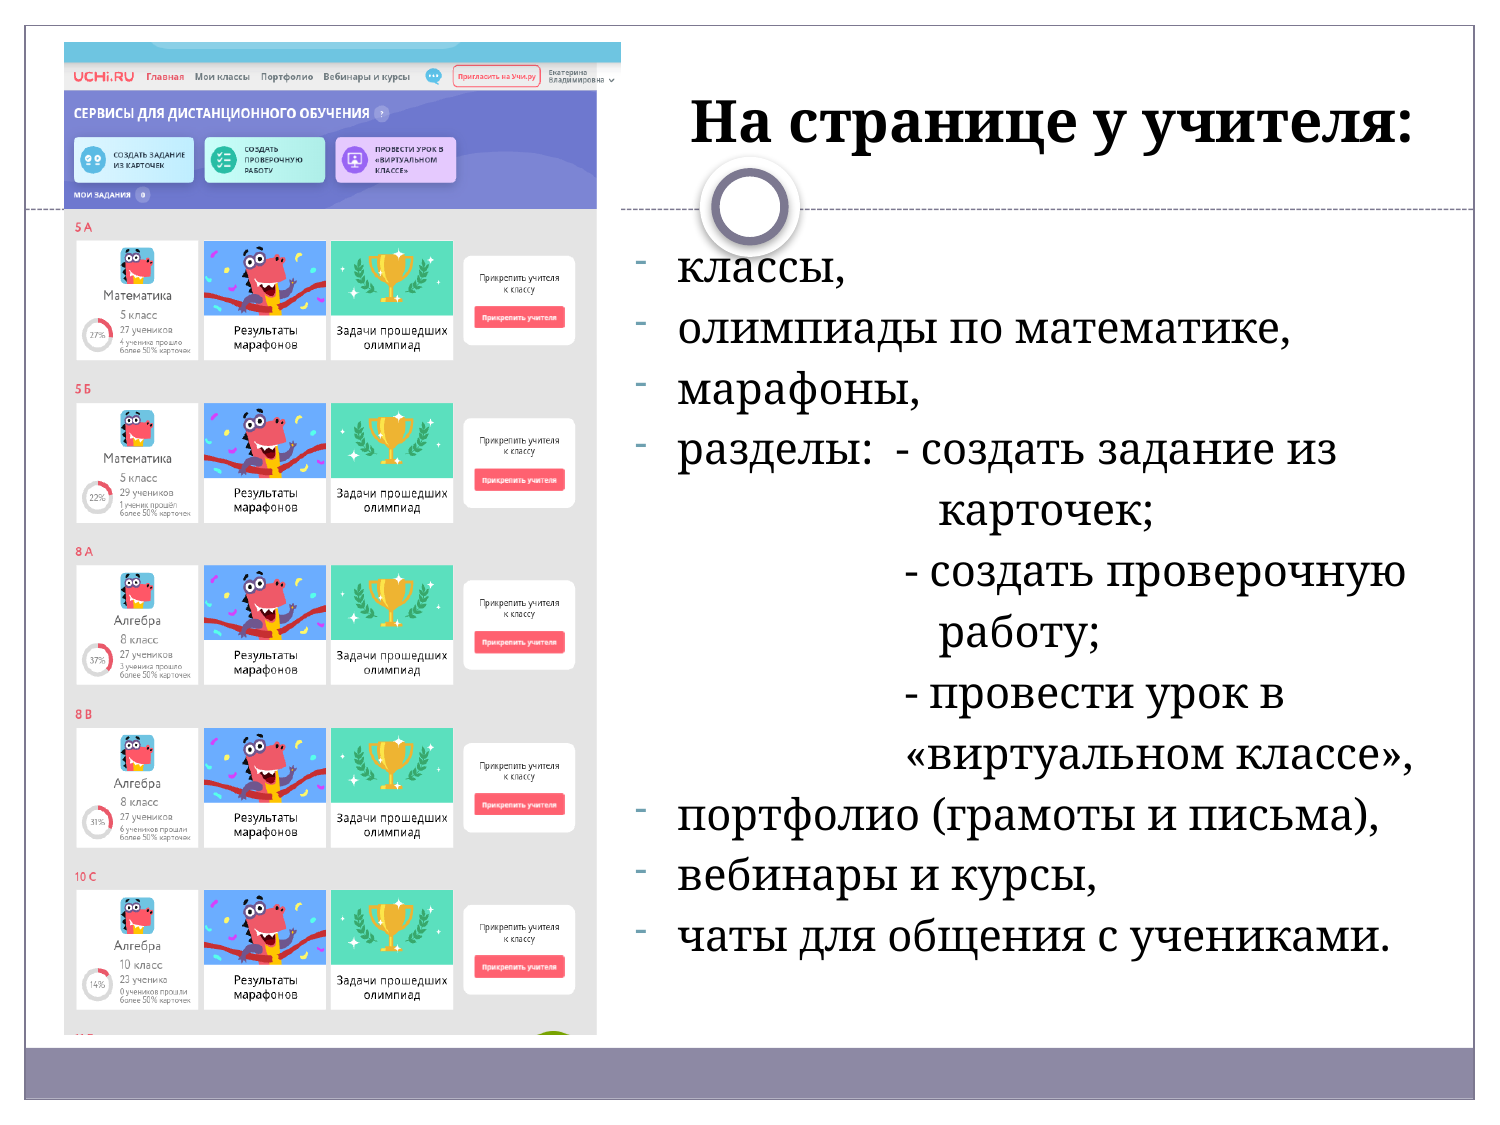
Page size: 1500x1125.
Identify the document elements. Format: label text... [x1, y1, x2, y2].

text_box классы, олимпиады по математике, марафоны, разделы: - создать задание из карточек; - создать проверочную работу; - провести урок в «виртуальном классе», портфолио (грамоты и письма), вебинары и курсы, чаты для общения с учениками. [620, 231, 1438, 1047]
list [64, 42, 621, 1036]
title На странице у учителя: [655, 37, 1450, 162]
